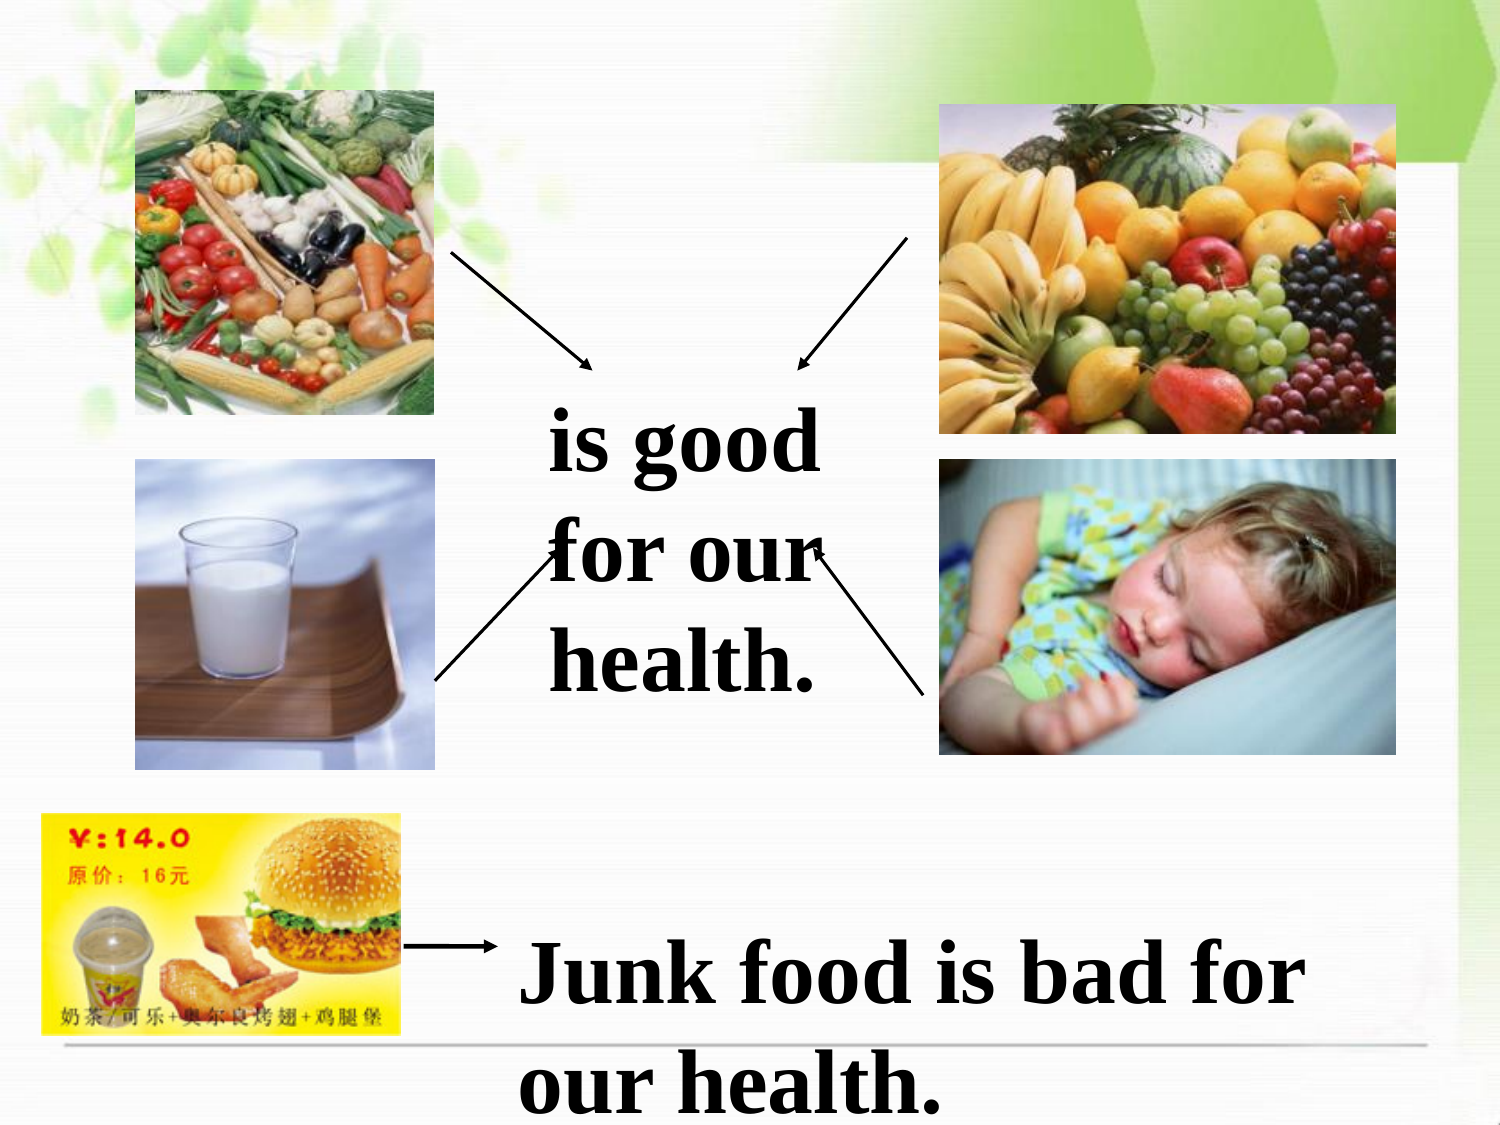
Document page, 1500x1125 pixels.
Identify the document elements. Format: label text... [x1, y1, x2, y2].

text_box Junk food is bad for our health. [498, 902, 1443, 1125]
text_box [405, 940, 498, 953]
text_box is good for our health. [529, 370, 892, 720]
text_box [450, 252, 593, 370]
picture [0, 0, 1500, 1125]
text_box [797, 237, 908, 370]
